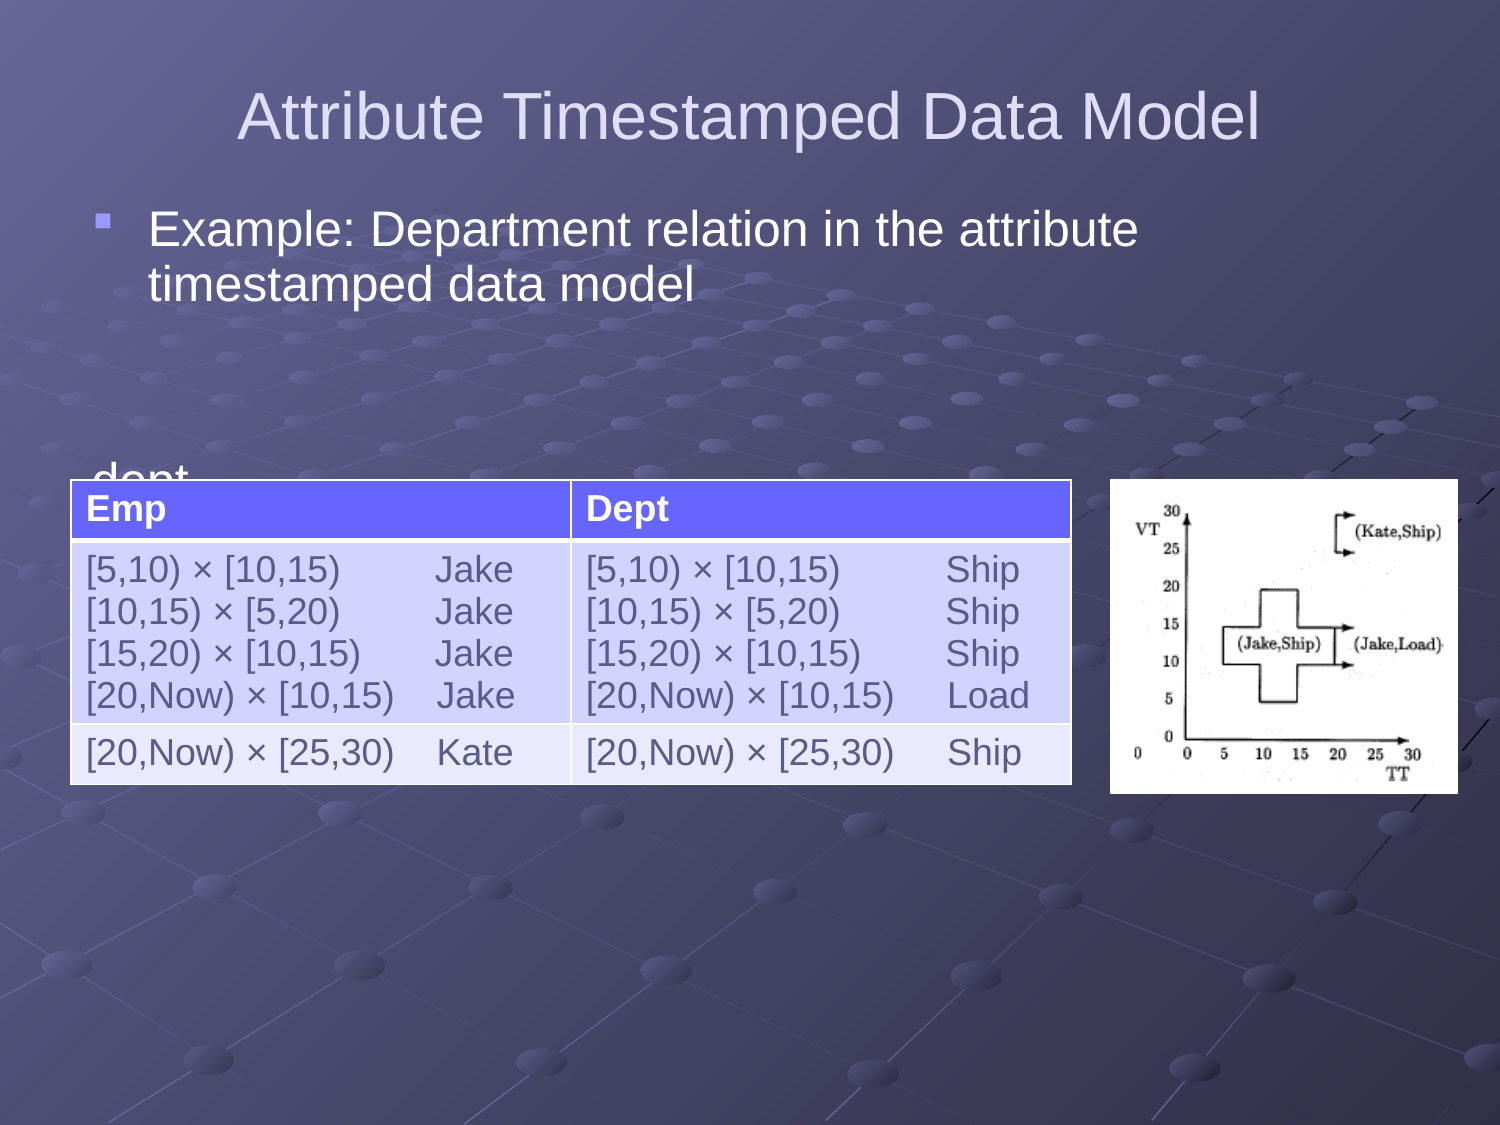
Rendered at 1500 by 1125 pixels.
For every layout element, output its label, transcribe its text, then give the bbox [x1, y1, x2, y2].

list Example: Department relation in the attribute timestamped data model dept [76, 196, 1451, 1071]
table_header Emp [72, 481, 570, 538]
table_cell [20,Now) × [25,30) Ship [572, 725, 1070, 784]
table_cell [5,10) × [10,15) Jake [10,15) × [5,20) Jake [15,20) × [10,15) Jake [20,Now) × [10,15) Jake [72, 543, 570, 723]
title Attribute Timestamped Data Model [74, 18, 1426, 207]
picture [1109, 479, 1458, 795]
table_header Dept [572, 481, 1070, 538]
table_cell [5,10) × [10,15) Ship [10,15) × [5,20) Ship [15,20) × [10,15) Ship [20,Now) × [10,15) Load [572, 543, 1070, 723]
table_cell [20,Now) × [25,30) Kate [72, 725, 570, 784]
